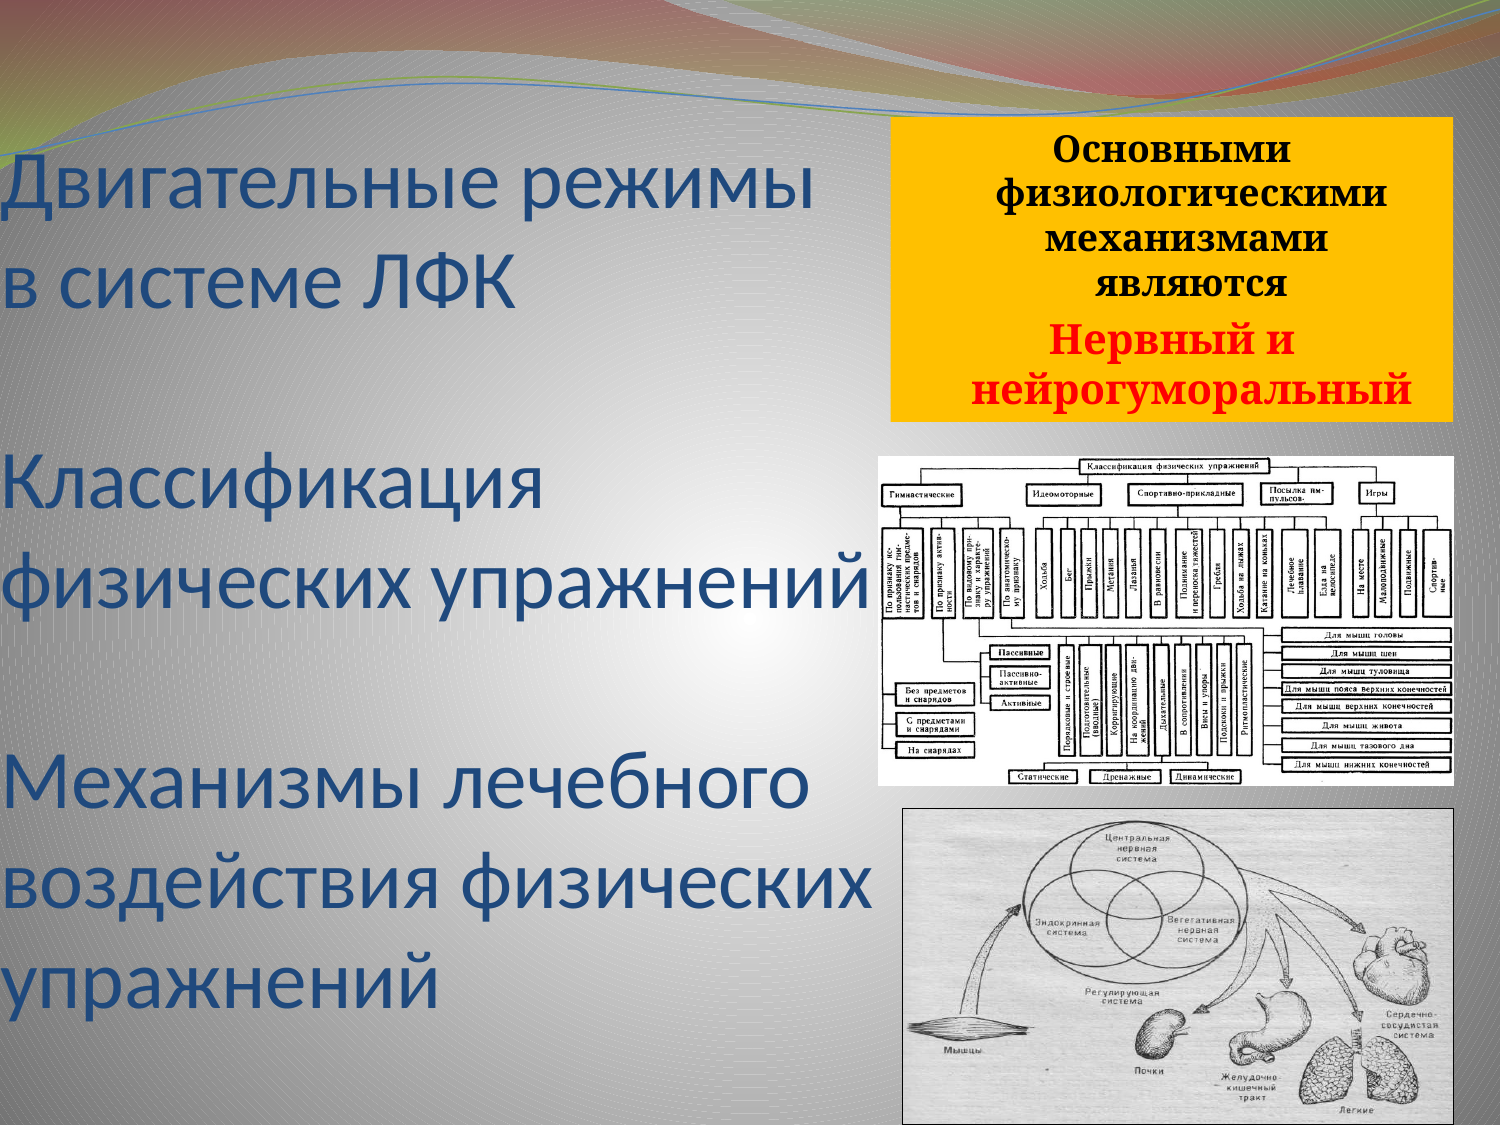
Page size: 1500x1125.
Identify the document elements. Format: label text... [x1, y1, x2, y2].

picture [878, 456, 1454, 786]
text_box Основными физиологическими механизмами являются Нервный и нейрогуморальный [890, 117, 1454, 422]
title Двигательные режимы в системе ЛФК Классификация физических упражнений Механизмы лечебного воздействия физических упражнений [0, 58, 1161, 1125]
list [902, 808, 1454, 1125]
